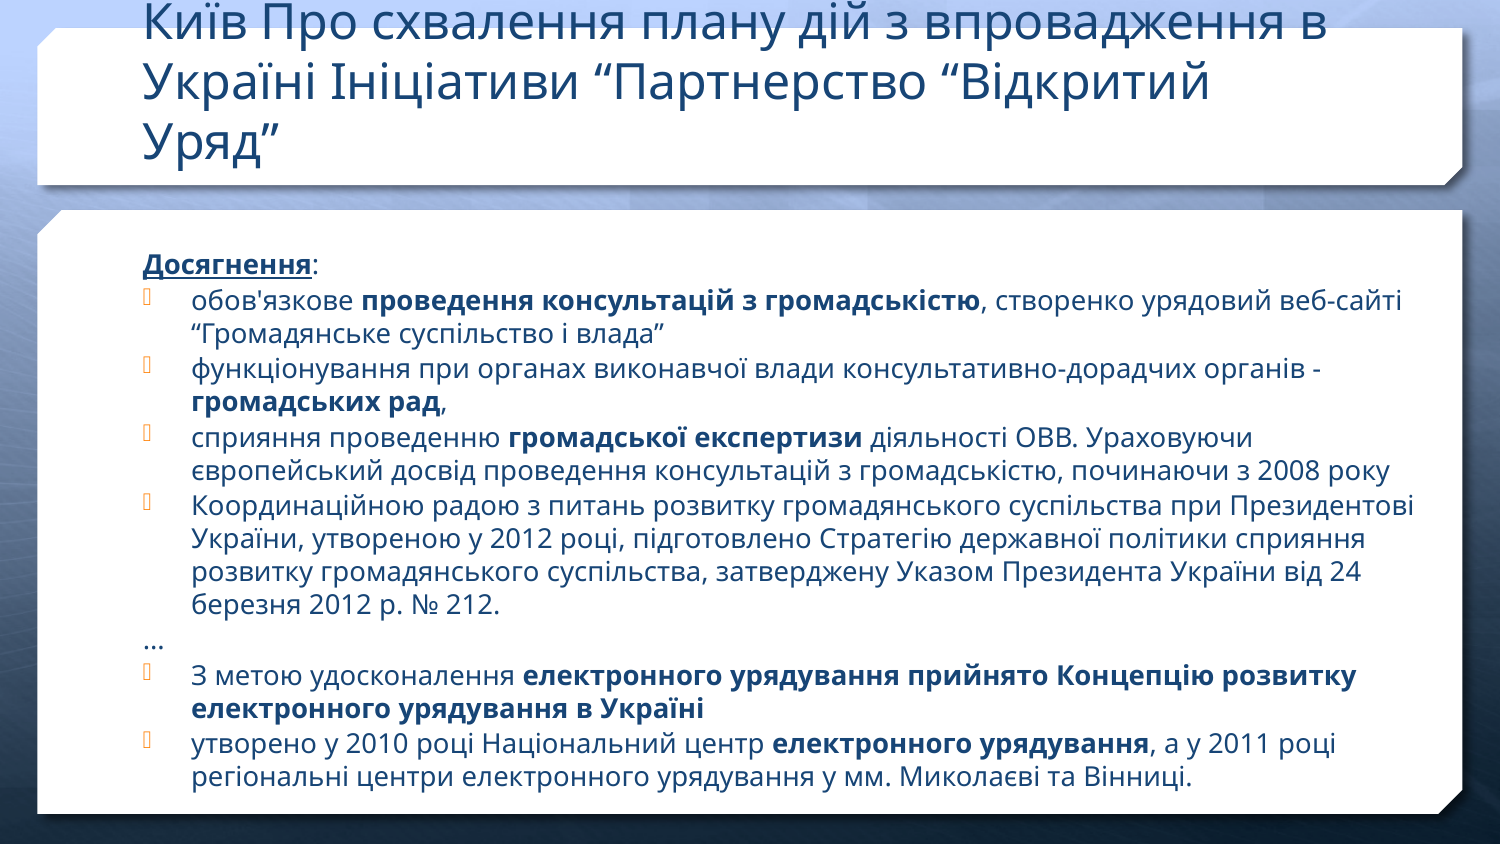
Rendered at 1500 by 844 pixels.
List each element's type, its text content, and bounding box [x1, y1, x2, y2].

list Досягнення: обов'язкове проведення консультацій з громадськістю, створенко урядовий веб-сайті “Громадянське суспільство і влада” функціонування при органах виконавчої влади консультативно-дорадчих органів - громадських рад, сприяння проведенню громадської експертизи діяльності ОВВ. Ураховуючи європейський досвід проведення консультацій з громадськістю, починаючи з 2008 року Координаційною радою з питань розвитку громадянського суспільства при Президентові України, утвореною у 2012 році, підготовлено Стратегію державної політики сприяння розвитку громадянського суспільства, затверджену Указом Президента України від 24 березня 2012 р. № 212. ... З метою удосконалення електронного урядування прийнято Концепцію розвитку електронного урядування в Україні утворено у 2010 році Національний центр електронного урядування, а у 2011 році регіональні центри електронного урядування у мм. Миколаєві та Вінниці. [127, 239, 1448, 806]
title Розпорядження КМ від 5 квітня 2012 р. № 220-р Київ Про схвалення плану дій з впровадження в Україні Ініціативи “Партнерство “Відкритий Уряд” [127, 36, 1372, 177]
